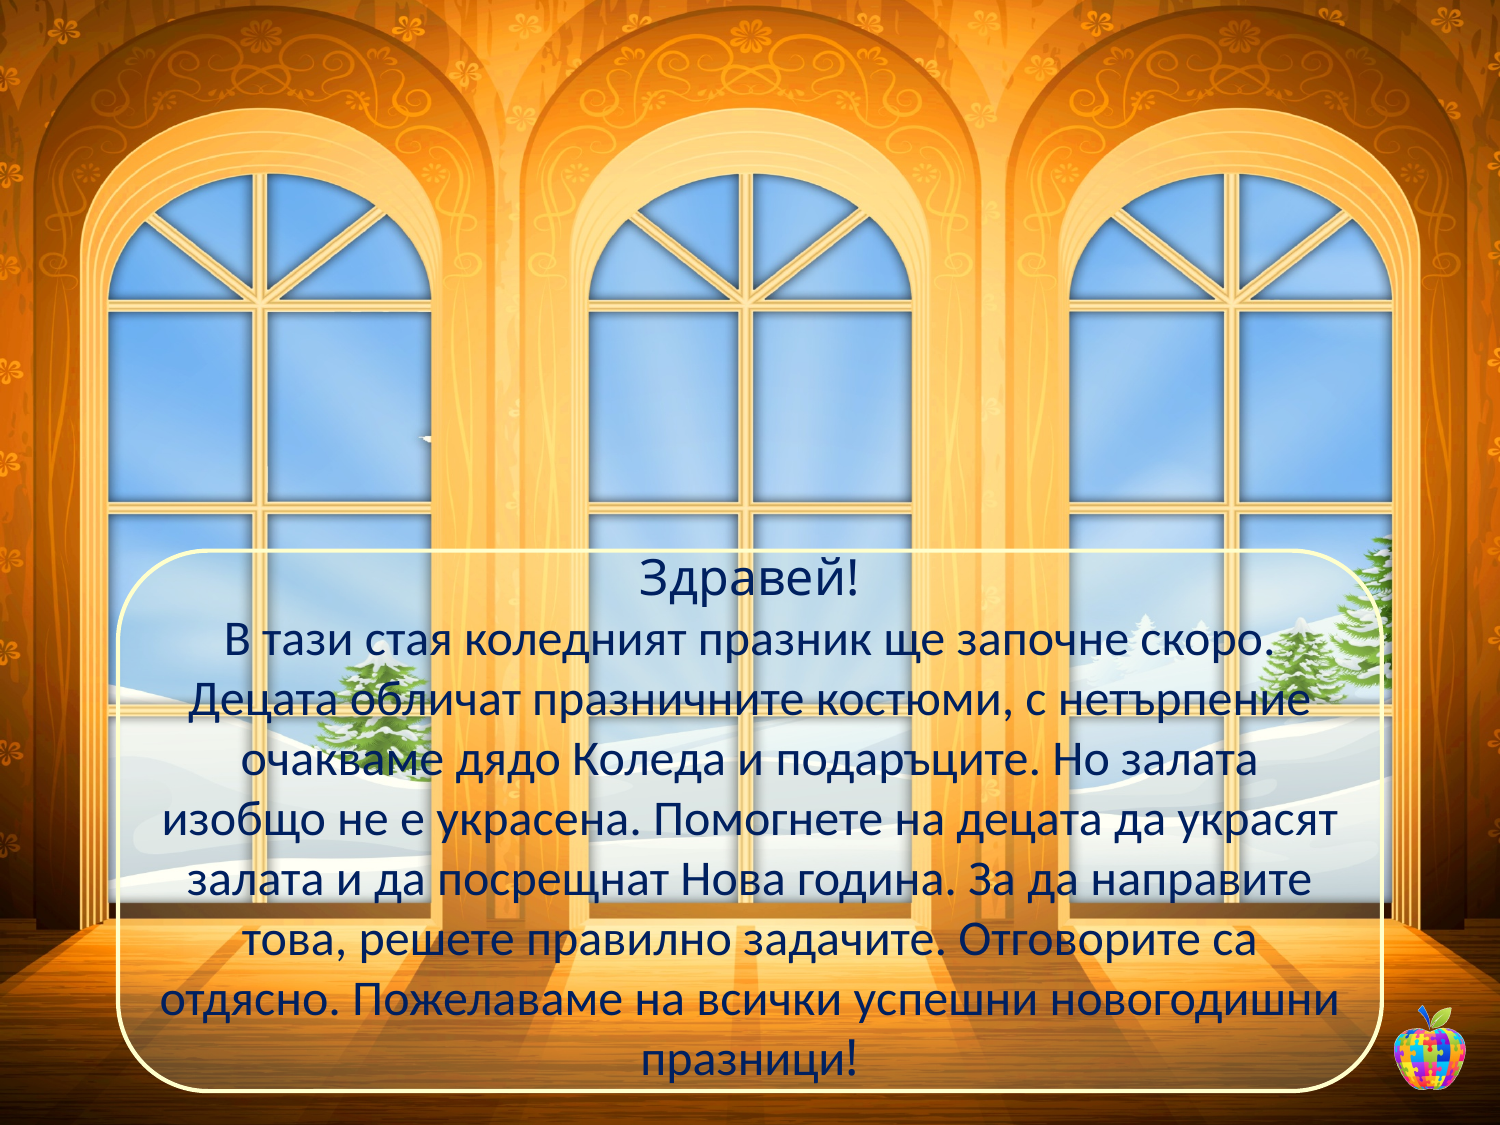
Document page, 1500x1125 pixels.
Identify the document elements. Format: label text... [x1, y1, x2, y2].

text_box Здравей! В тази стая коледният празник ще започне скоро. Децата обличат празничните костюми, с нетърпение очакваме дядо Коледа и подаръците. Но залата изобщо не е украсена. Помогнете на децата да украсят залата и да посрещнат Нова година. За да направите това, решете правилно задачите. Отговорите са отдясно. Пожелаваме на всички успешни новогодишни празници! [115, 548, 1384, 1094]
picture [0, 0, 1500, 1125]
